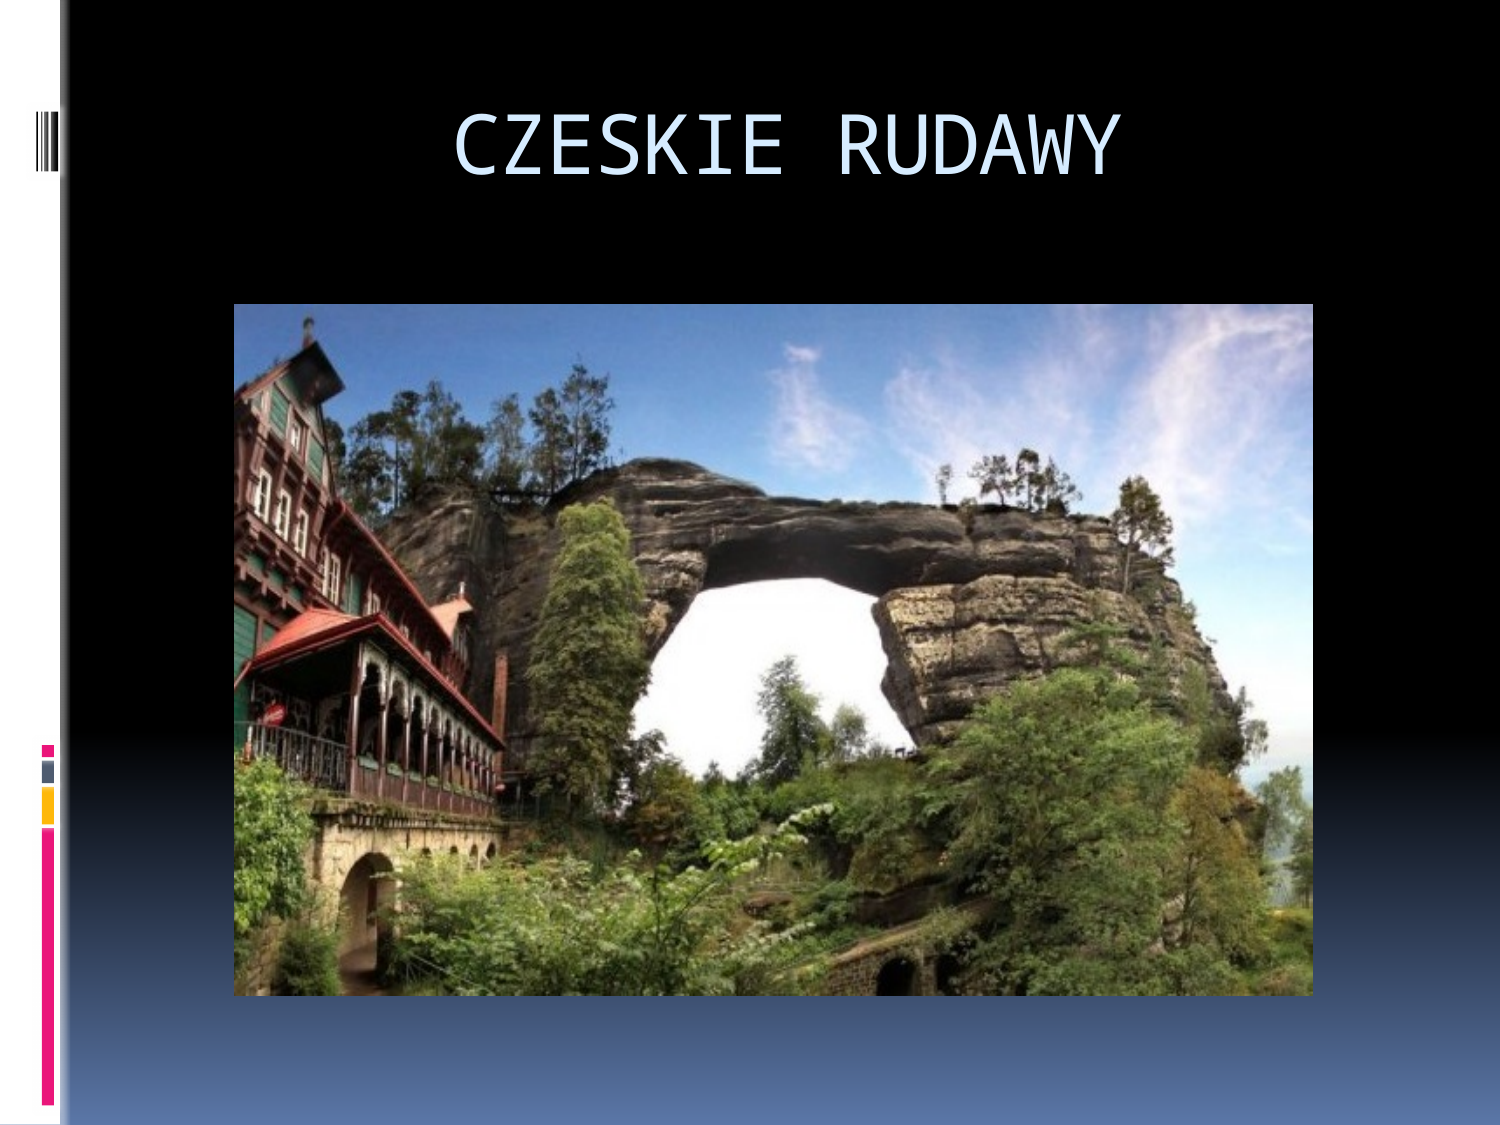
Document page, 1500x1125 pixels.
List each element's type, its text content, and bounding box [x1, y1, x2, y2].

title CZESKIE RUDAWY [150, 83, 1425, 234]
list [233, 304, 1313, 997]
